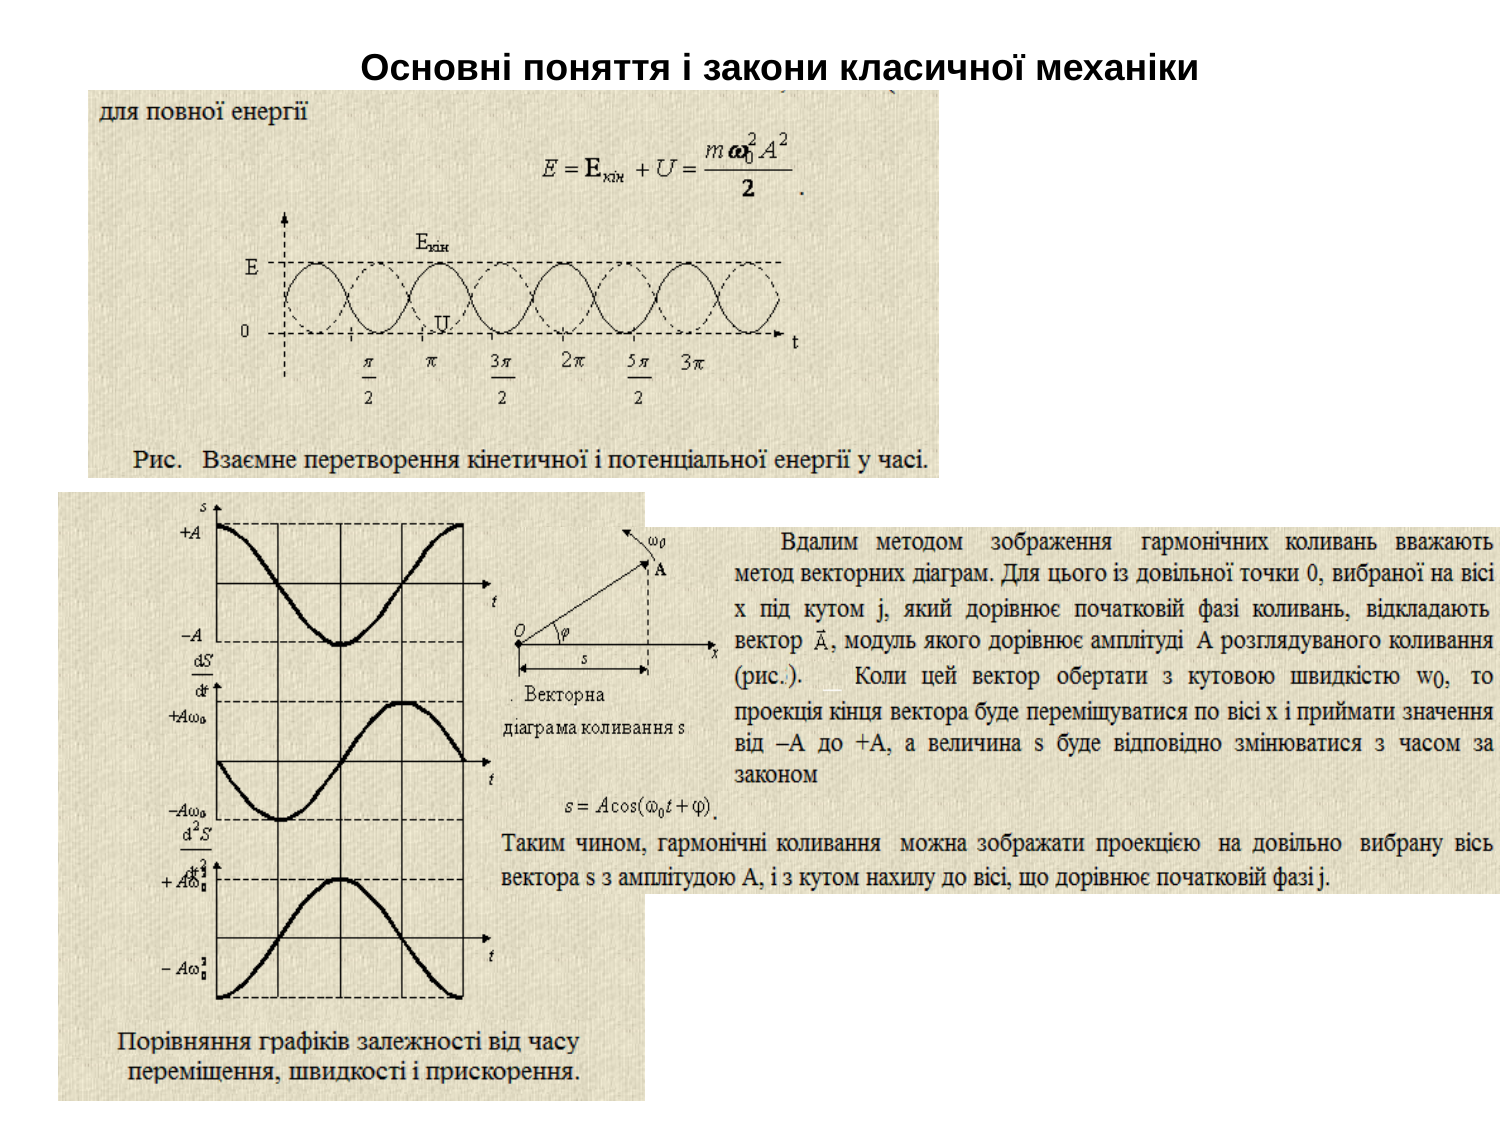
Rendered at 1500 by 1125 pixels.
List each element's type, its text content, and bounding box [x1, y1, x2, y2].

picture [88, 89, 940, 478]
picture [58, 491, 1500, 1101]
text_box Основні поняття і закони класичної механіки [105, 35, 1456, 106]
